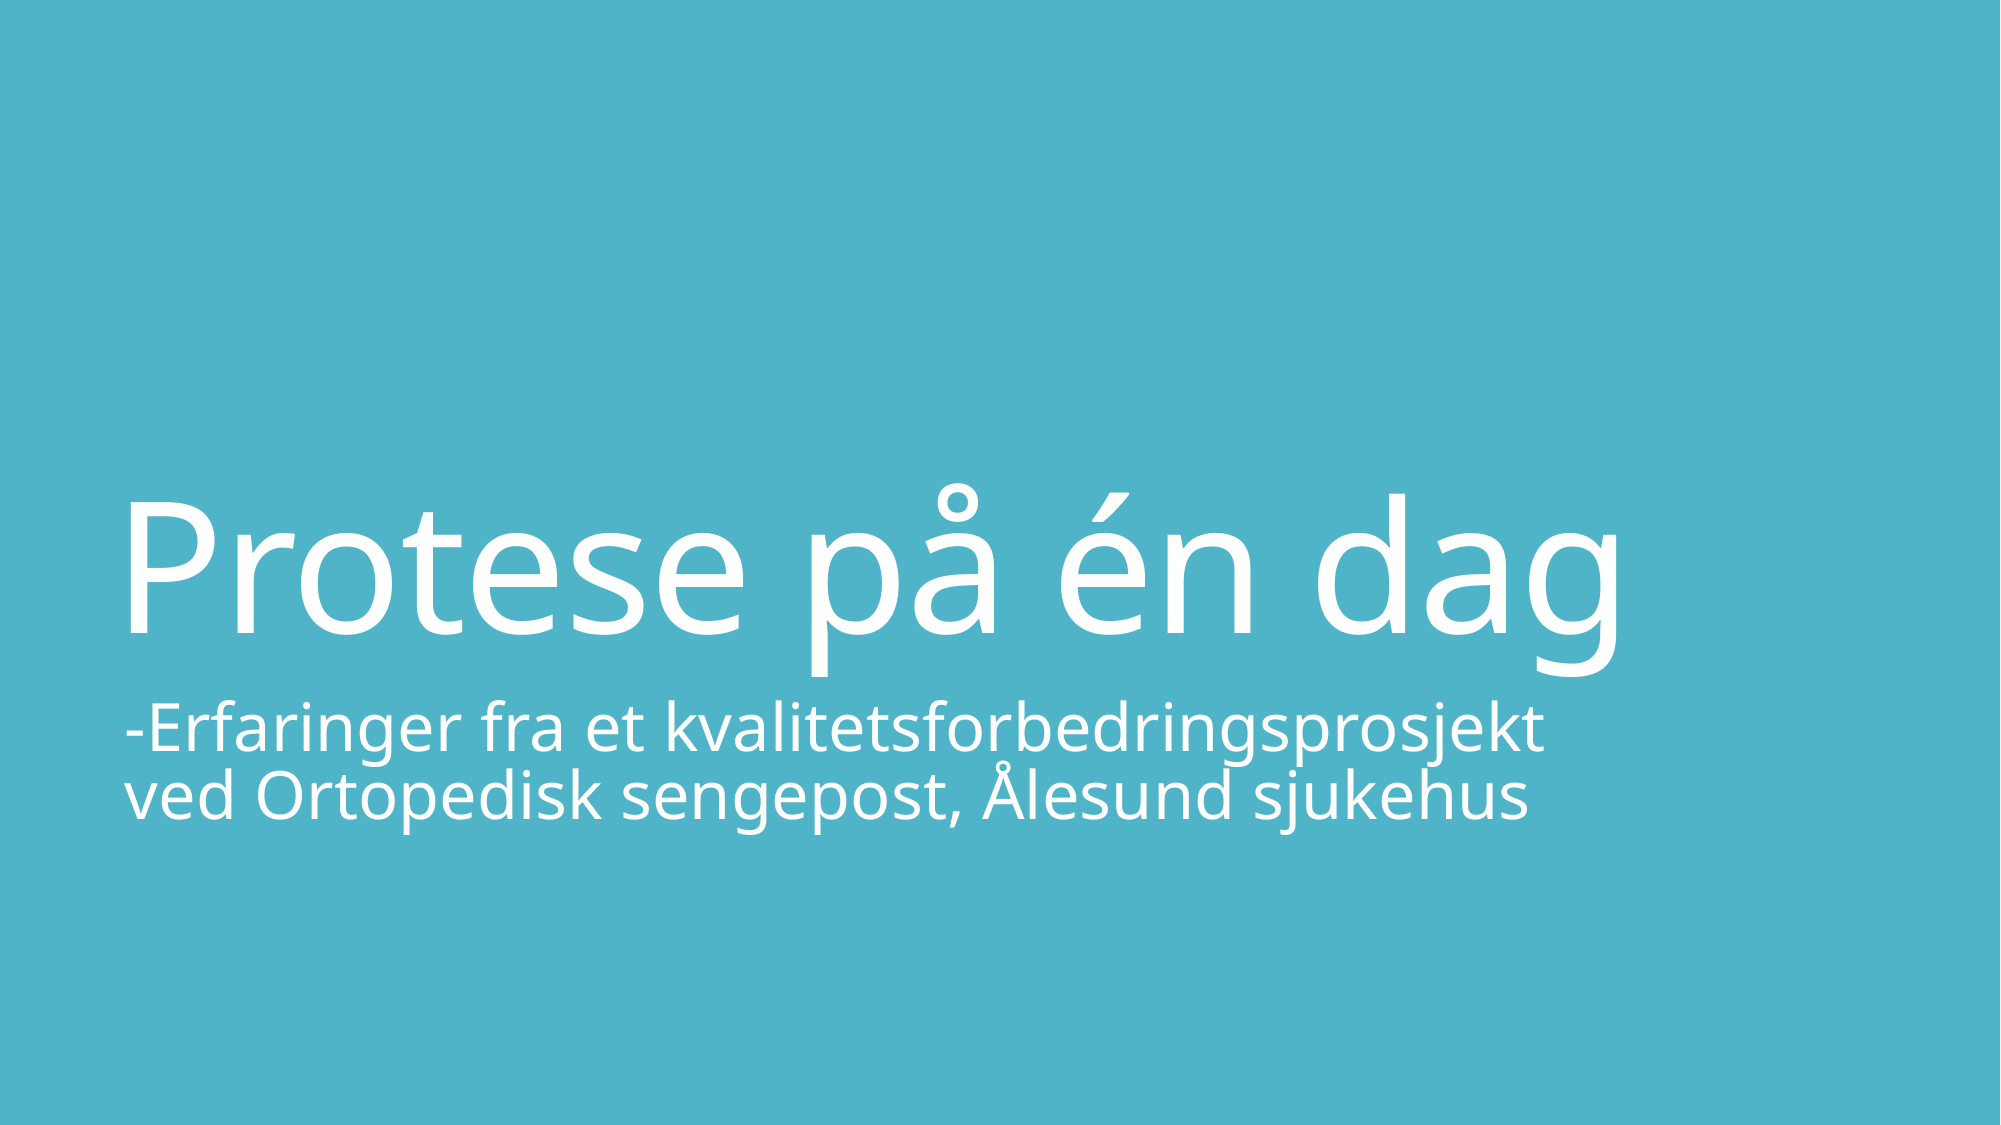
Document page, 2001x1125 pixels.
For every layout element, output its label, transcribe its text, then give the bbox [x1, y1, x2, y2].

title Protese på én dag [98, 126, 1868, 677]
subtitle -Erfaringer fra et kvalitetsforbedringsprosjekt ved Ortopedisk sengepost, Ålesund sjukehus [109, 690, 1624, 961]
